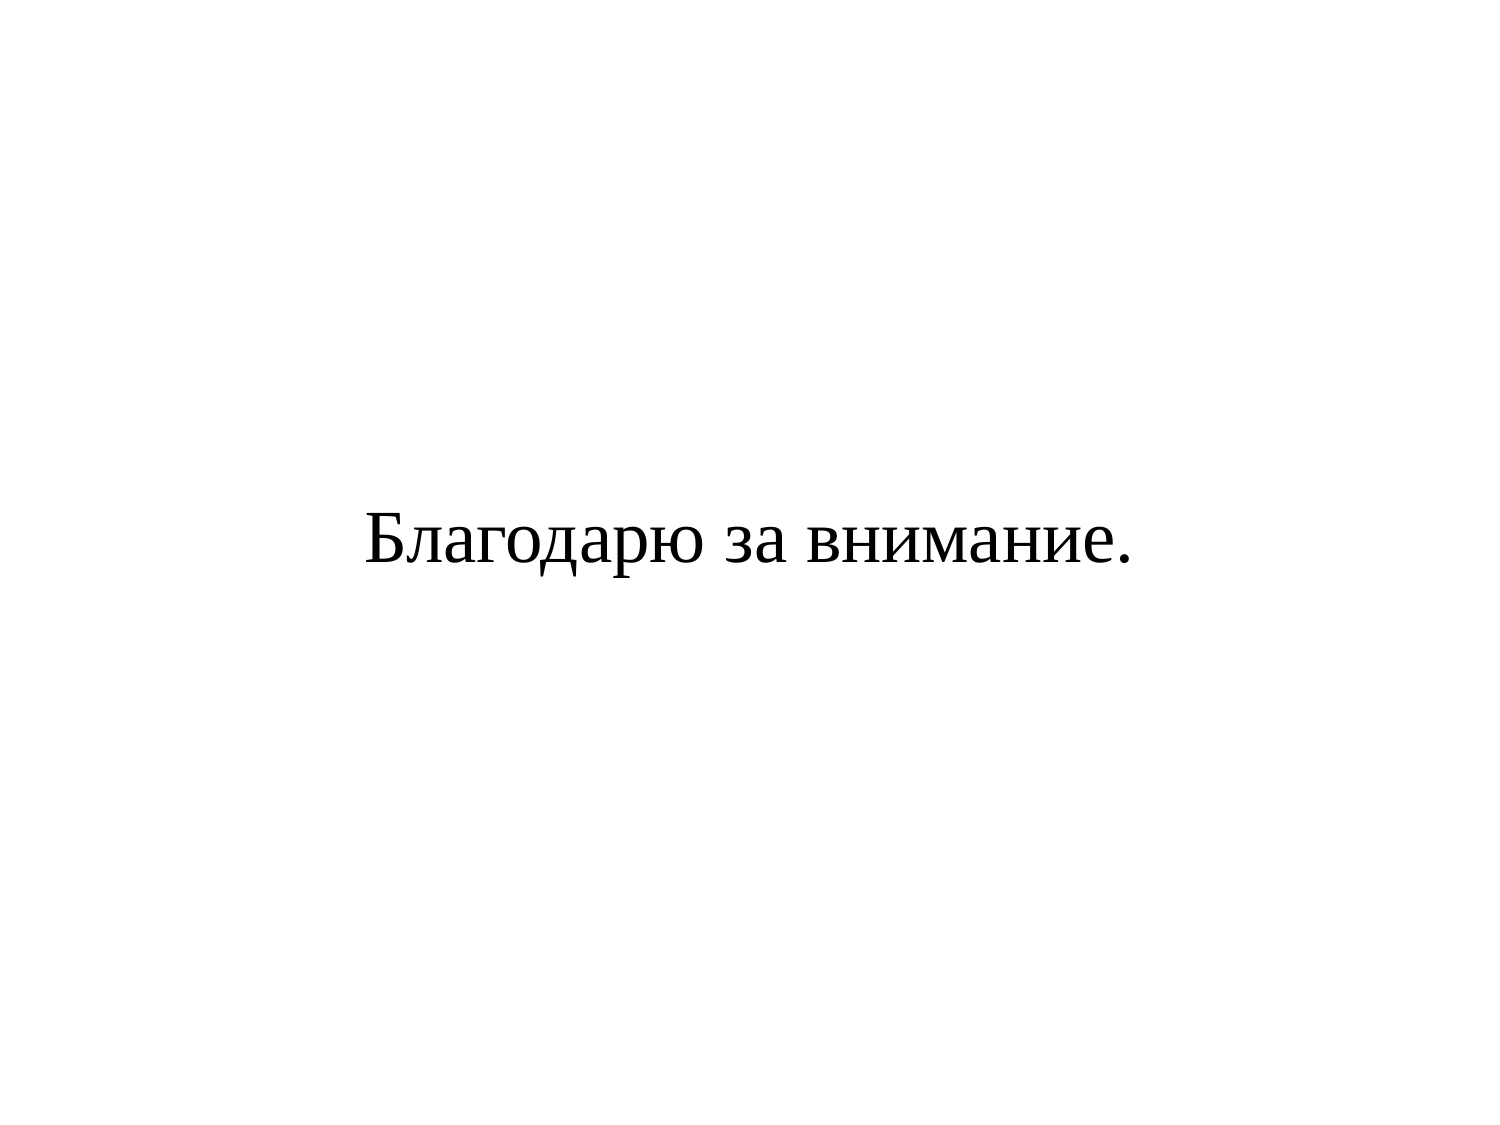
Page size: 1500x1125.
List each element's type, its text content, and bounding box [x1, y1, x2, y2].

title Благодарю за внимание. [75, 45, 1425, 1020]
